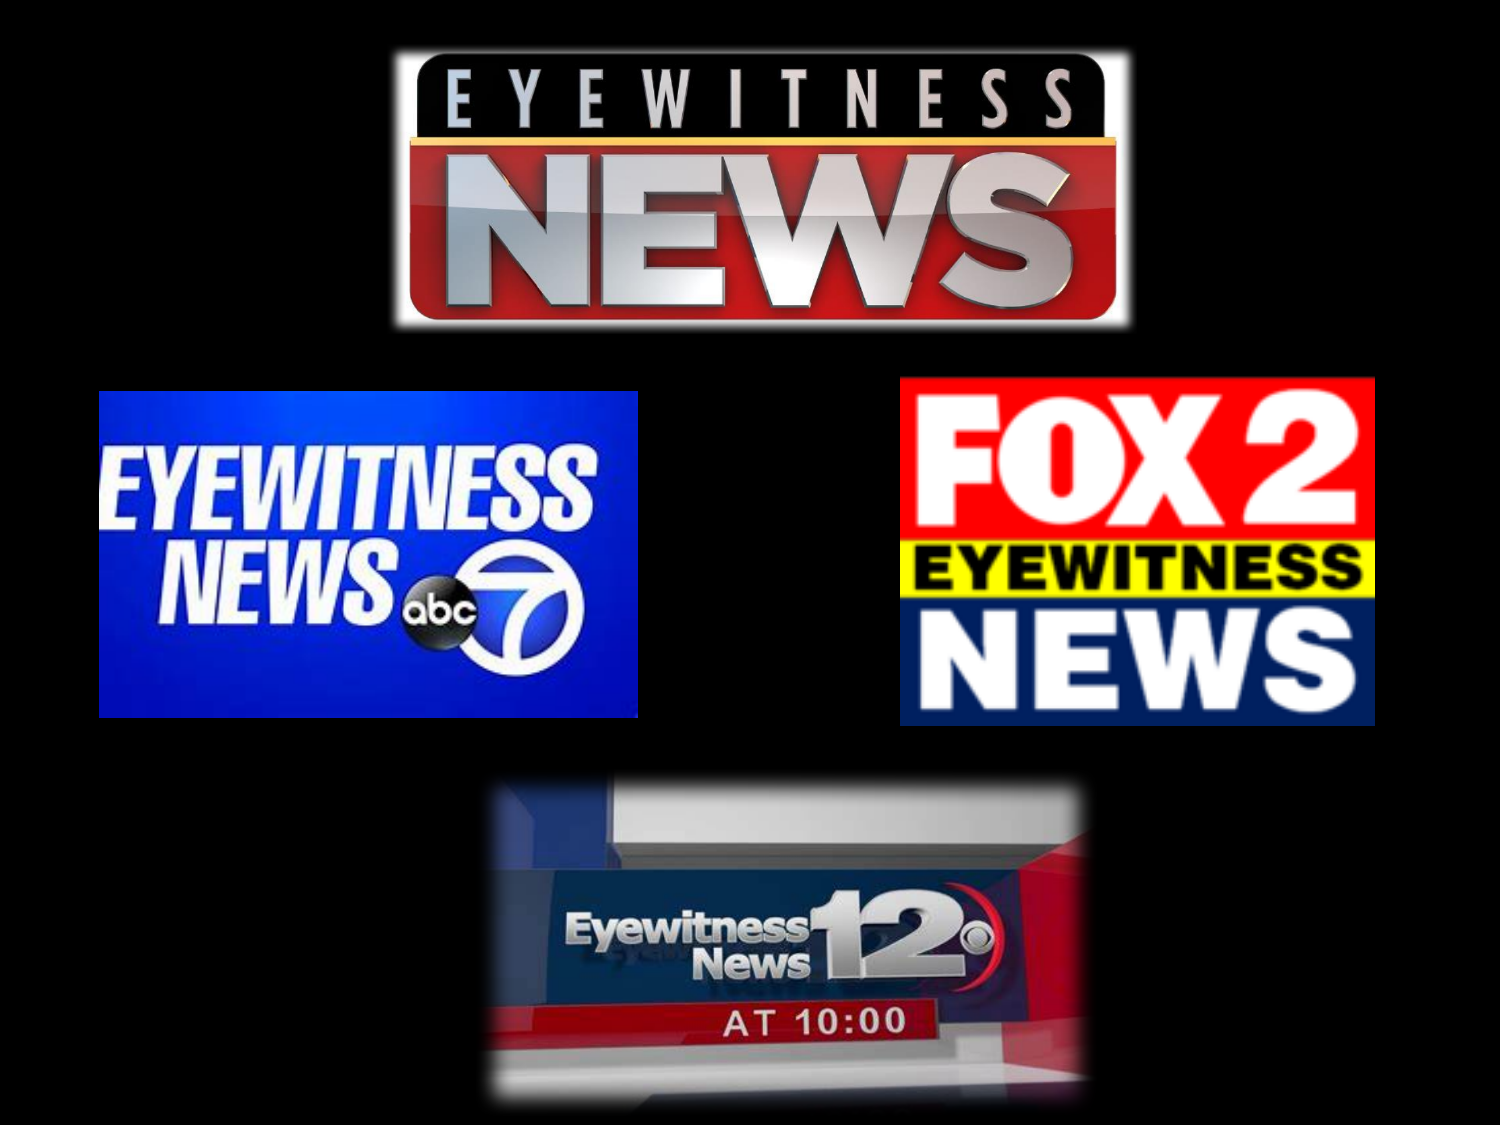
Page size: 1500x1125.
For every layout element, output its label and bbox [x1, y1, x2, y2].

picture [474, 767, 1099, 1118]
picture [387, 44, 1138, 334]
picture [900, 376, 1375, 726]
picture [99, 391, 638, 718]
